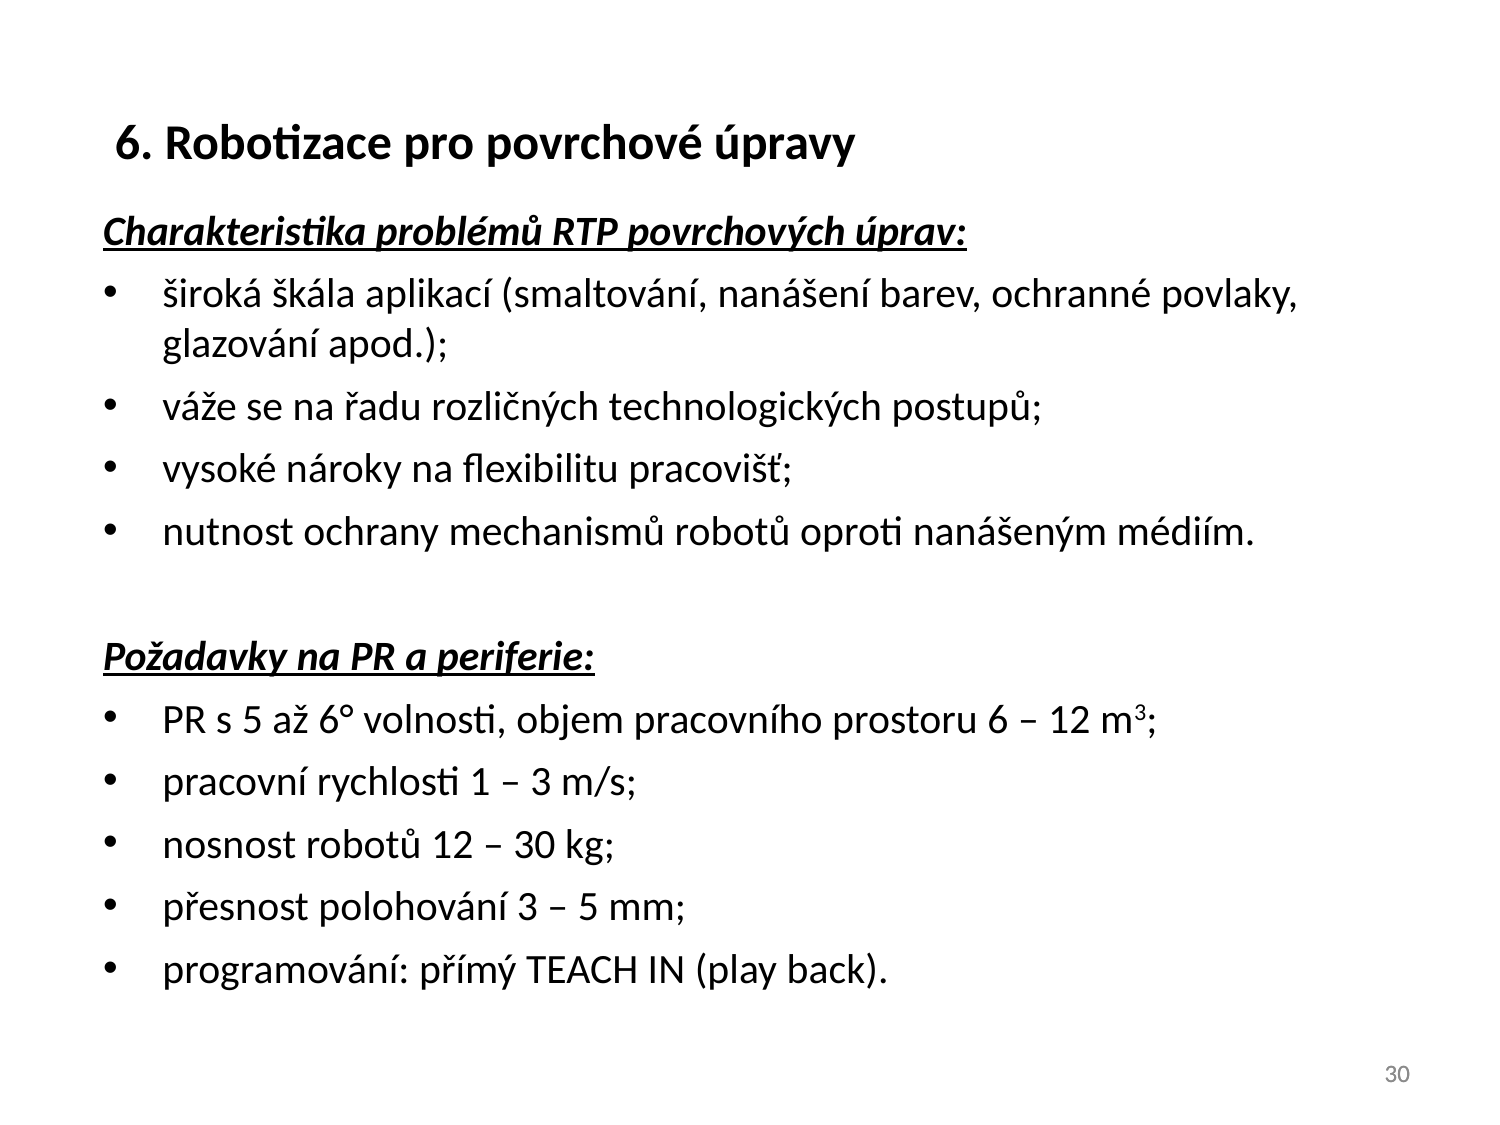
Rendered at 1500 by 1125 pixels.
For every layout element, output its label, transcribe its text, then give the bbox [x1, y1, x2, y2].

text_box 6. Robotizace pro povrchové úpravy [100, 101, 1424, 177]
text_box Charakteristika problémů RTP povrchových úprav: široká škála aplikací (smaltování, nanášení barev, ochranné povlaky, glazování apod.); váže se na řadu rozličných technologických postupů; vysoké nároky na flexibilitu pracovišť; nutnost ochrany mechanismů robotů oproti nanášeným médiím. Požadavky na PR a periferie: PR s 5 až 6° volnosti, objem pracovního prostoru 6 – 12 m3; pracovní rychlosti 1 – 3 m/s; nosnost robotů 12 – 30 kg; přesnost polohování 3 – 5 mm; programování: přímý TEACH IN (play back). [88, 196, 1424, 999]
text_box 30 [1074, 1042, 1425, 1103]
